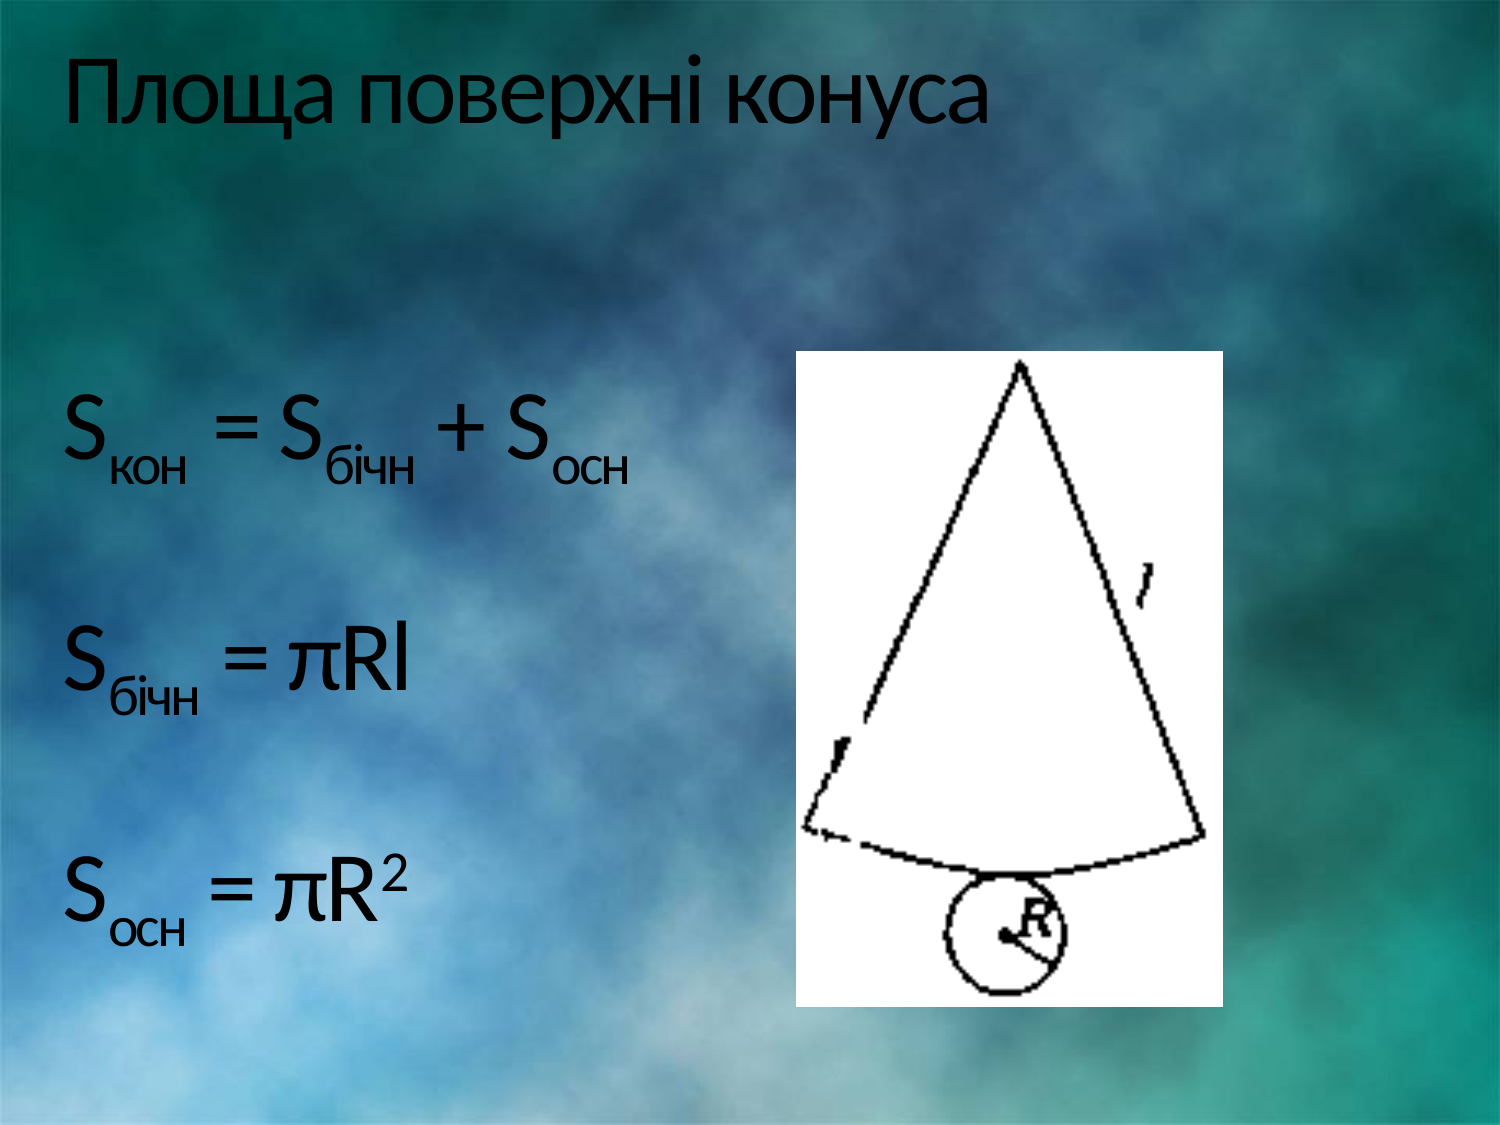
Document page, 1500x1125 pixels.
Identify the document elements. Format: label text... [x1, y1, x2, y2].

title Площа поверхні конуса Sкон = Sбічн + Sосн Sбічн = πRl Sосн = πR2 [62, 37, 1438, 1020]
picture [0, 0, 1500, 1125]
